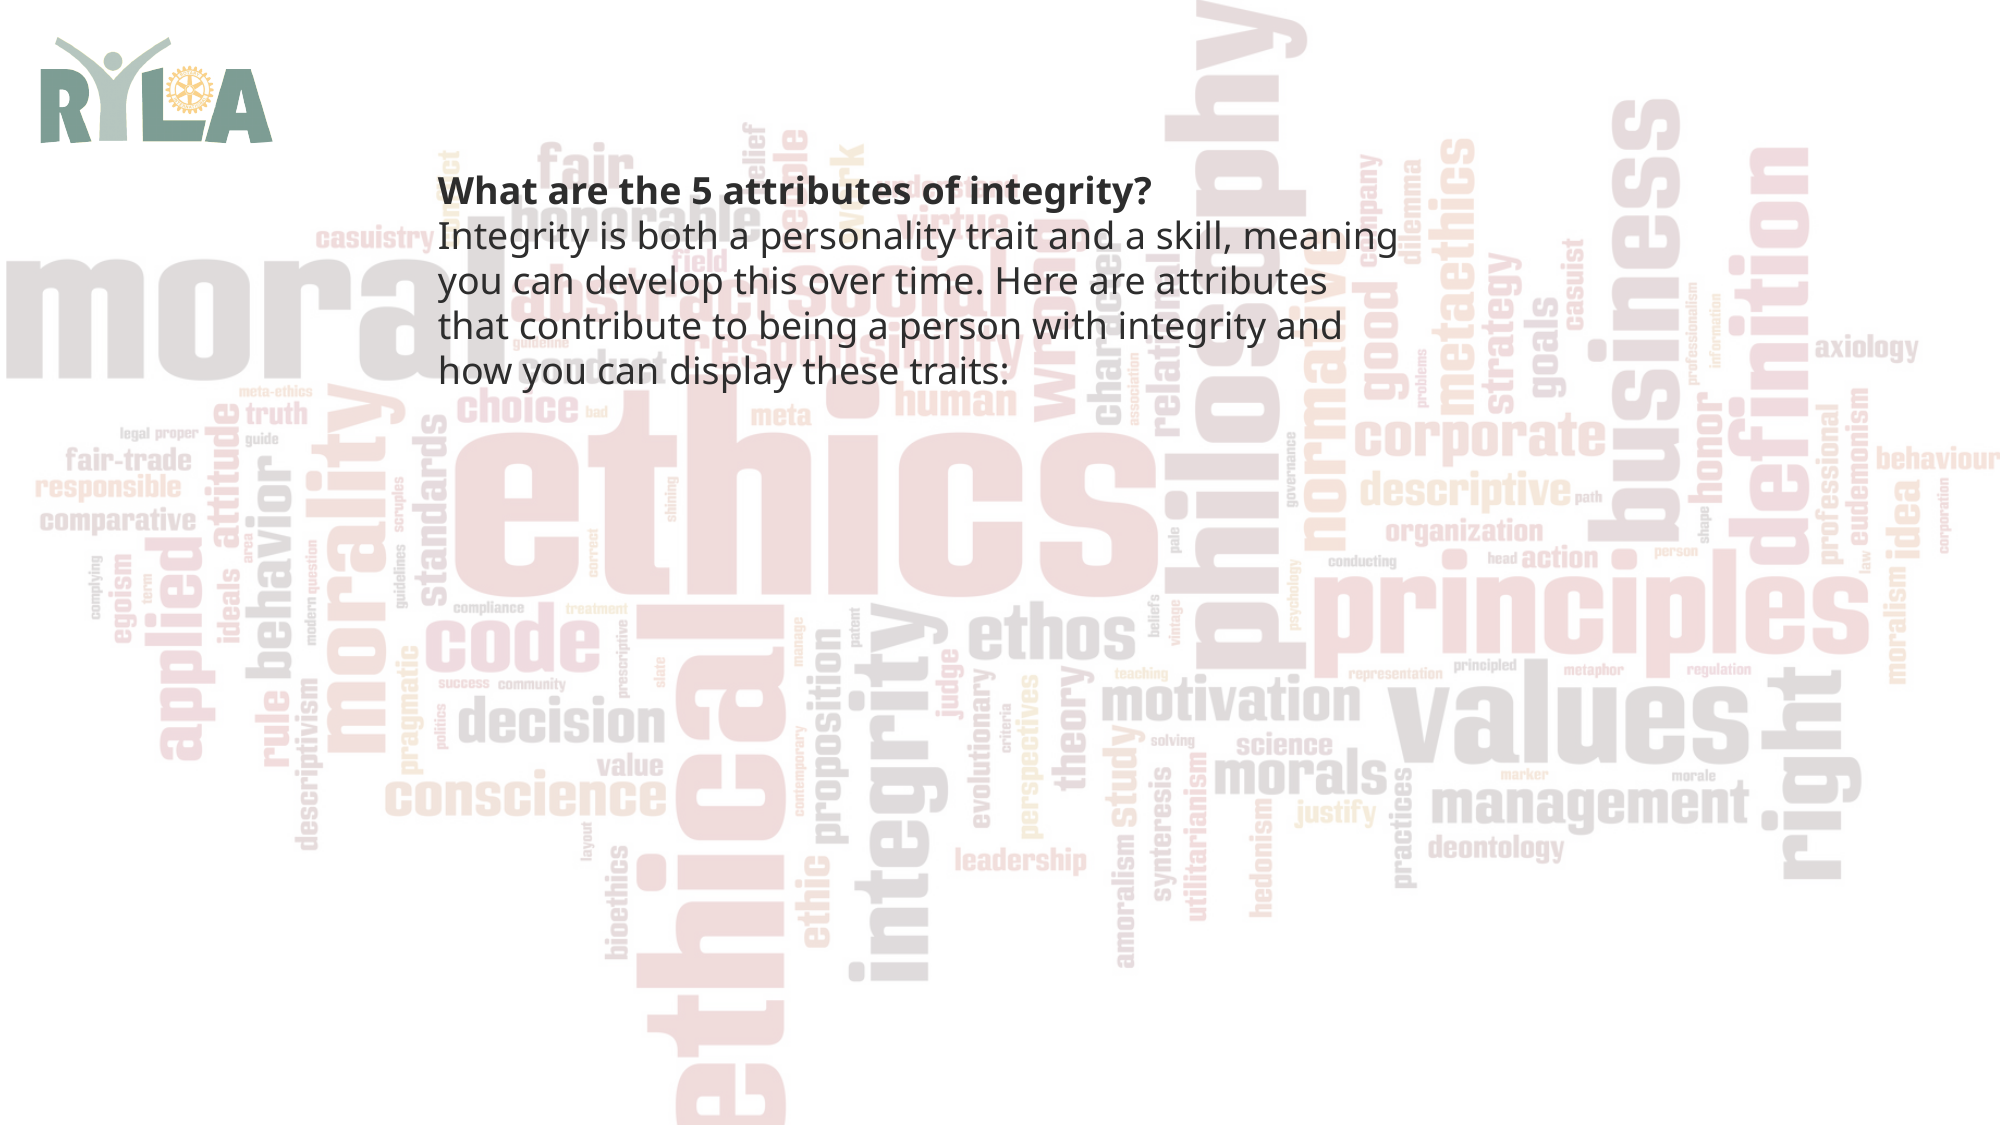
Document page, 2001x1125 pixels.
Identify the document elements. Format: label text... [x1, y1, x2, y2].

text_box What are the 5 attributes of integrity? Integrity is both a personality trait and a skill, meaning you can develop this over time. Here are attributes that contribute to being a person with integrity and how you can display these traits: [423, 160, 1424, 400]
